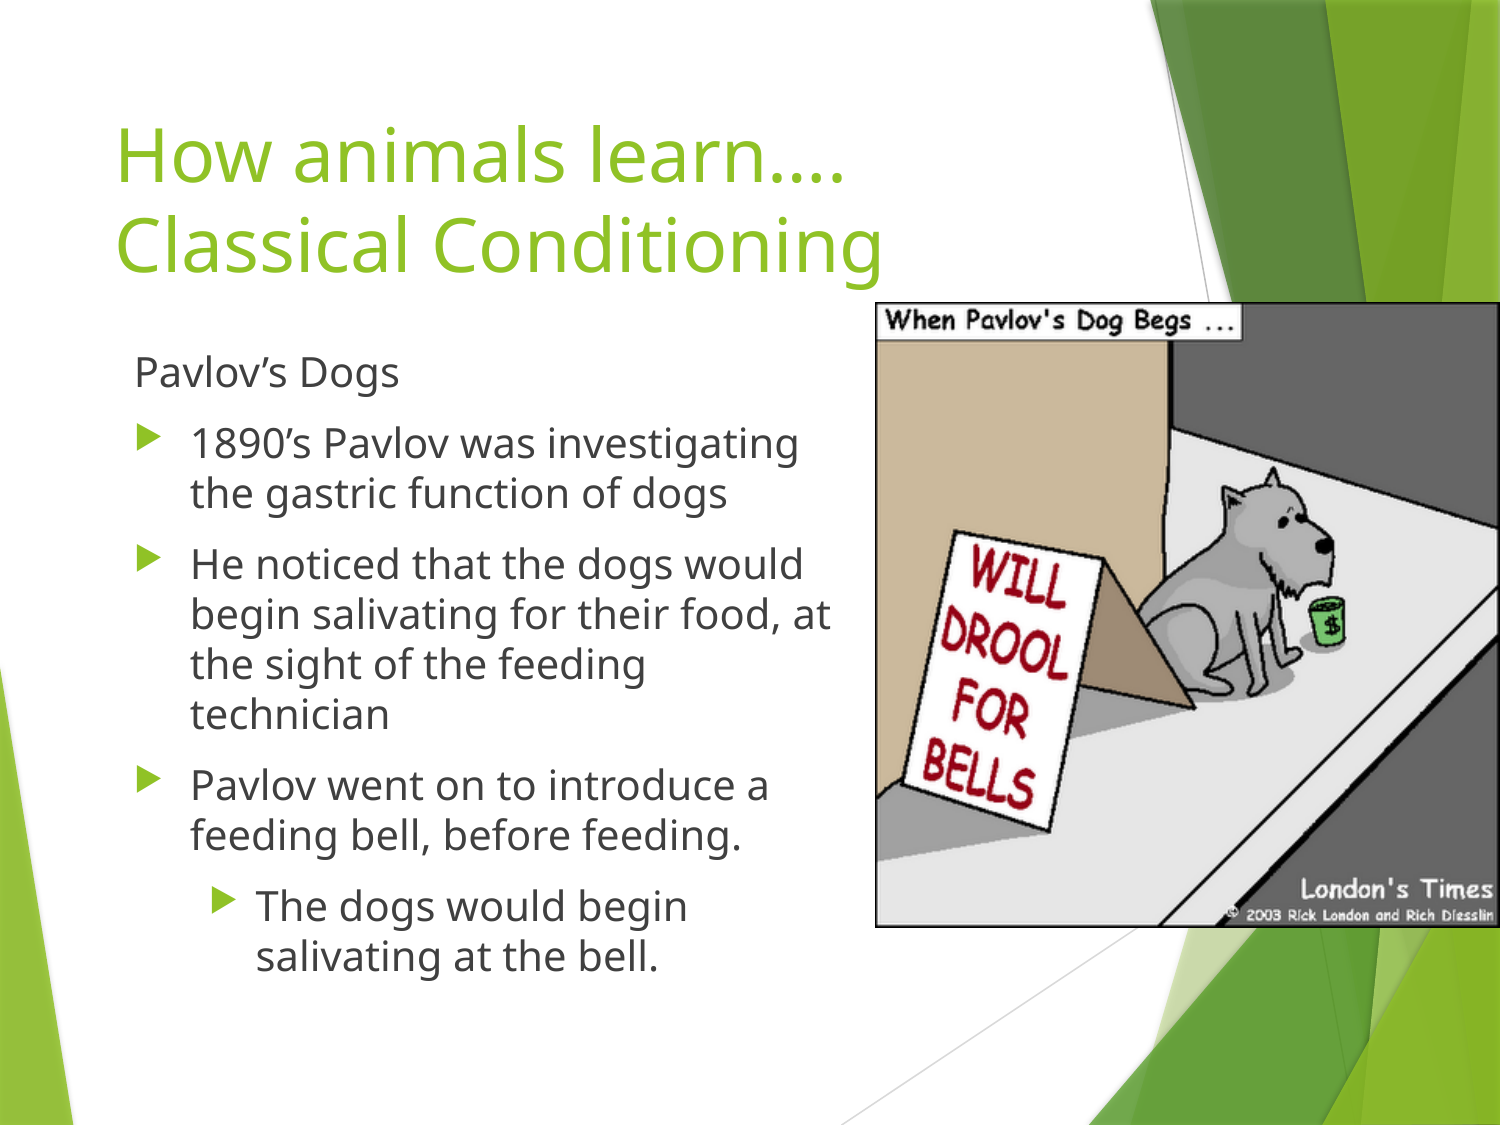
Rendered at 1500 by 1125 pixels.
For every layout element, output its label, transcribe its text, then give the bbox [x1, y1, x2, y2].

title How animals learn…. Classical Conditioning [99, 99, 1142, 317]
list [874, 302, 1500, 929]
list Pavlov’s Dogs 1890’s Pavlov was investigating the gastric function of dogs He noticed that the dogs would begin salivating for their food, at the sight of the feeding technician Pavlov went on to introduce a feeding bell, before feeding. The dogs would begin salivating at the bell. [118, 338, 857, 1071]
